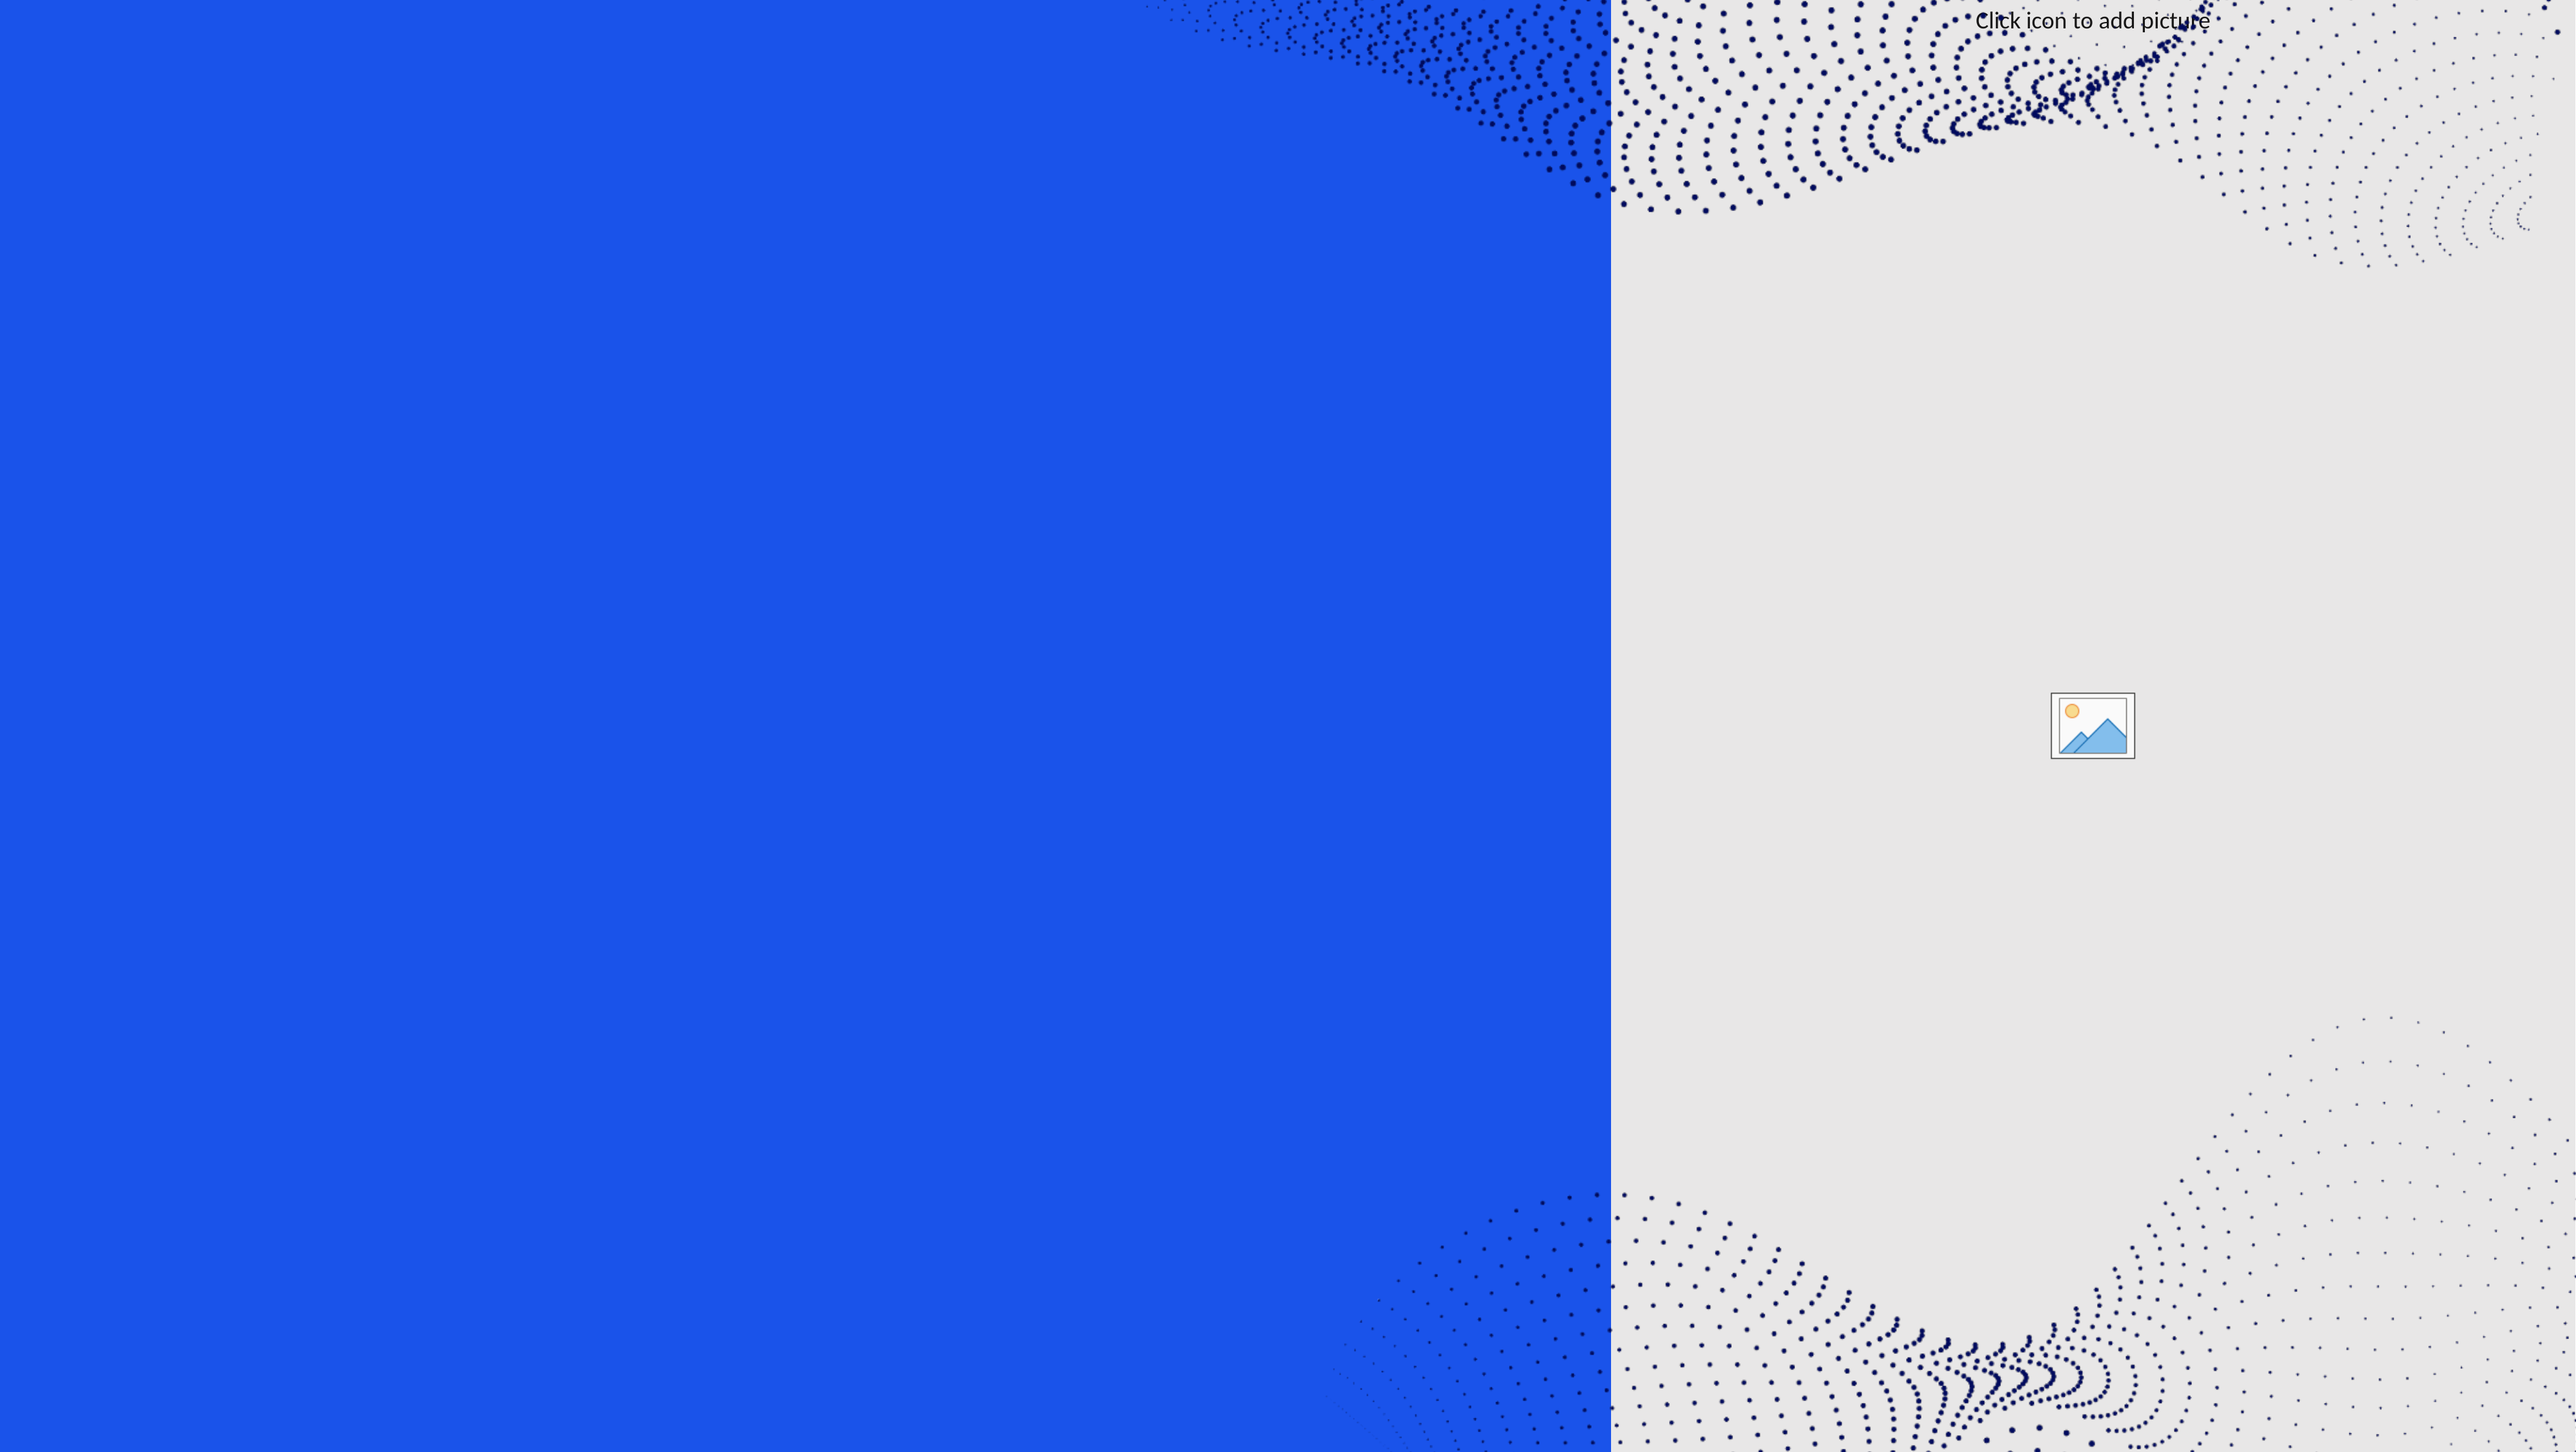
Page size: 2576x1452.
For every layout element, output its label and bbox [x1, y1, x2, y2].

picture [1050, 0, 2576, 1452]
